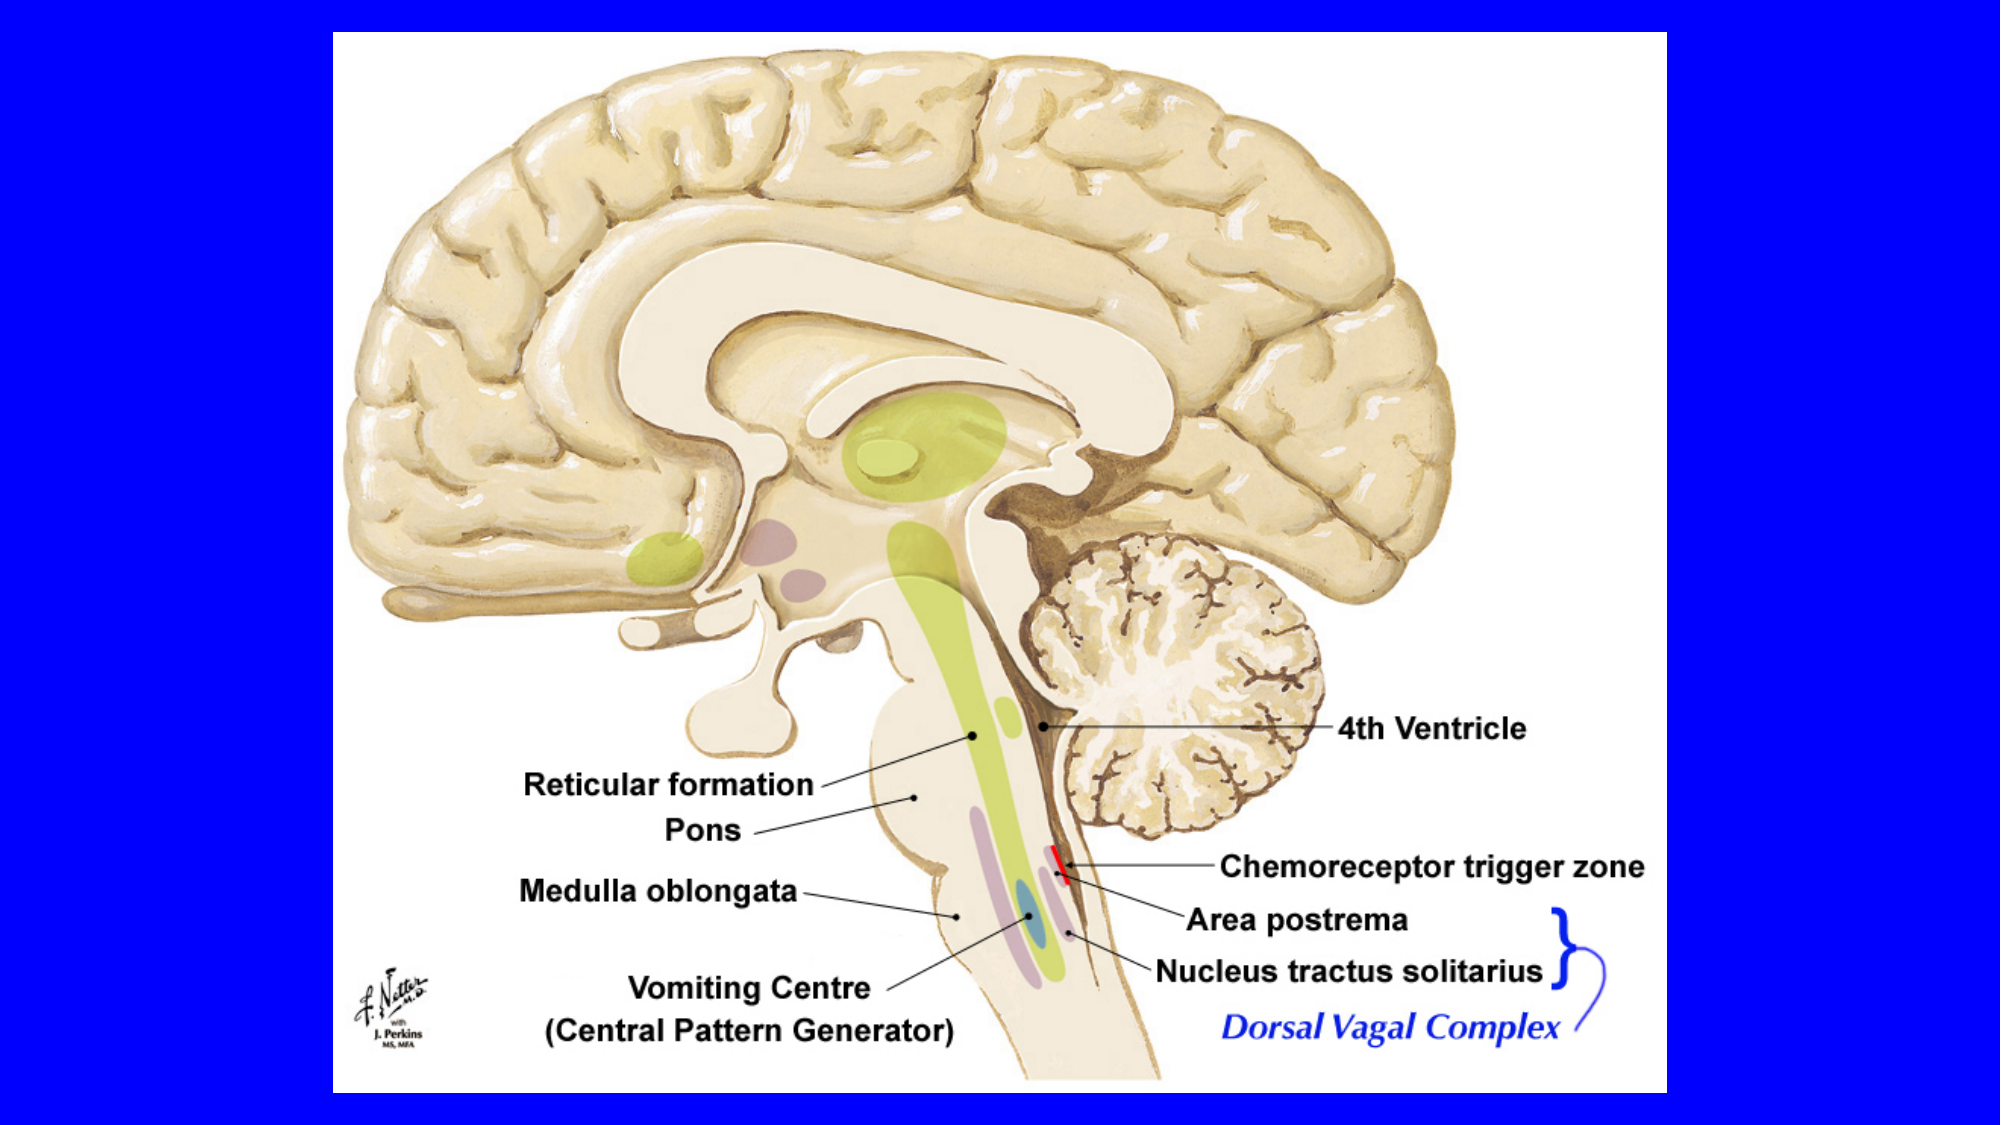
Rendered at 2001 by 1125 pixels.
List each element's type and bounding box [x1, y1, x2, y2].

picture [333, 32, 1667, 1093]
